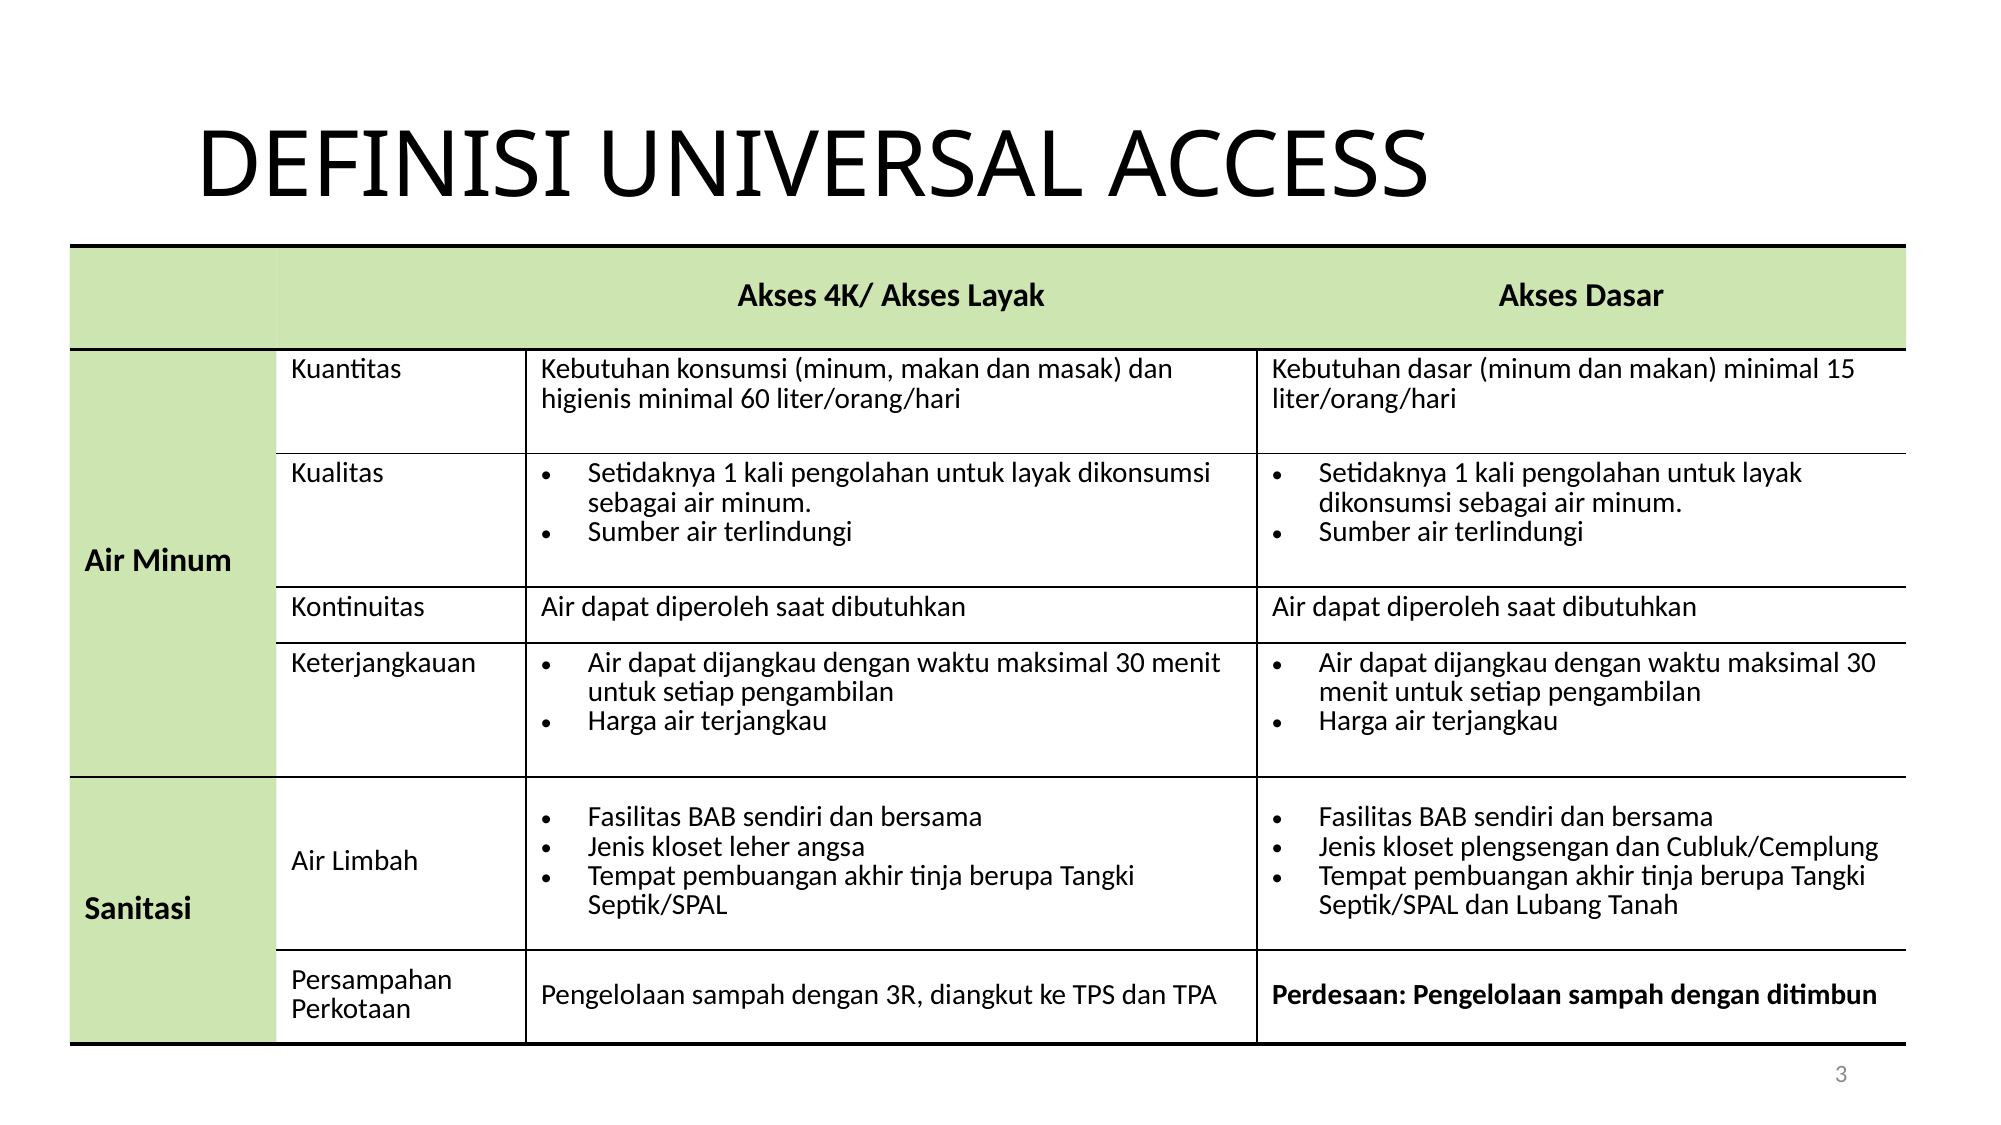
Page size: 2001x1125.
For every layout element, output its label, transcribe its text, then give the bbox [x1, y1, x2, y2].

slide_number 3 [1412, 1042, 1863, 1103]
table_cell Kebutuhan konsumsi (minum, makan dan masak) dan higienis minimal 60 liter/orang/hari [527, 351, 1256, 453]
table_cell Keterjangkauan [276, 644, 525, 776]
table_cell Kuantitas [276, 351, 525, 453]
table_header [276, 248, 526, 348]
table_cell Kebutuhan dasar (minum dan makan) minimal 15 liter/orang/hari [1258, 351, 1906, 453]
title DEFINISI UNIVERSAL ACCESS [180, 47, 1830, 244]
table_cell Fasilitas BAB sendiri dan bersama Jenis kloset leher angsa Tempat pembuangan akhir tinja berupa Tangki Septik/SPAL [527, 778, 1256, 949]
table_cell Pengelolaan sampah dengan 3R, diangkut ke TPS dan TPA [527, 951, 1256, 1042]
table_cell Kualitas [276, 454, 525, 586]
table_cell Sanitasi [70, 778, 276, 1042]
table_cell Fasilitas BAB sendiri dan bersama Jenis kloset plengsengan dan Cubluk/Cemplung Tempat pembuangan akhir tinja berupa Tangki Septik/SPAL dan Lubang Tanah [1258, 778, 1906, 949]
table_header Akses Dasar [1257, 248, 1906, 348]
table_header [70, 248, 276, 348]
table_cell Air dapat dijangkau dengan waktu maksimal 30 menit untuk setiap pengambilan Harga air terjangkau [527, 644, 1256, 776]
table_cell Setidaknya 1 kali pengolahan untuk layak dikonsumsi sebagai air minum. Sumber air terlindungi [1258, 454, 1906, 586]
table_cell Air dapat dijangkau dengan waktu maksimal 30 menit untuk setiap pengambilan Harga air terjangkau [1258, 644, 1906, 776]
table_cell Kontinuitas [276, 588, 525, 642]
table_cell Persampahan Perkotaan [276, 951, 525, 1042]
table_cell Air Minum [70, 351, 276, 776]
table_cell Setidaknya 1 kali pengolahan untuk layak dikonsumsi sebagai air minum. Sumber air terlindungi [527, 454, 1256, 586]
table_cell Air dapat diperoleh saat dibutuhkan [527, 588, 1256, 642]
table_cell Air dapat diperoleh saat dibutuhkan [1258, 588, 1906, 642]
table_cell Perdesaan: Pengelolaan sampah dengan ditimbun [1258, 951, 1906, 1042]
table_header Akses 4K/ Akses Layak [526, 248, 1257, 348]
table_cell Air Limbah [276, 778, 525, 949]
